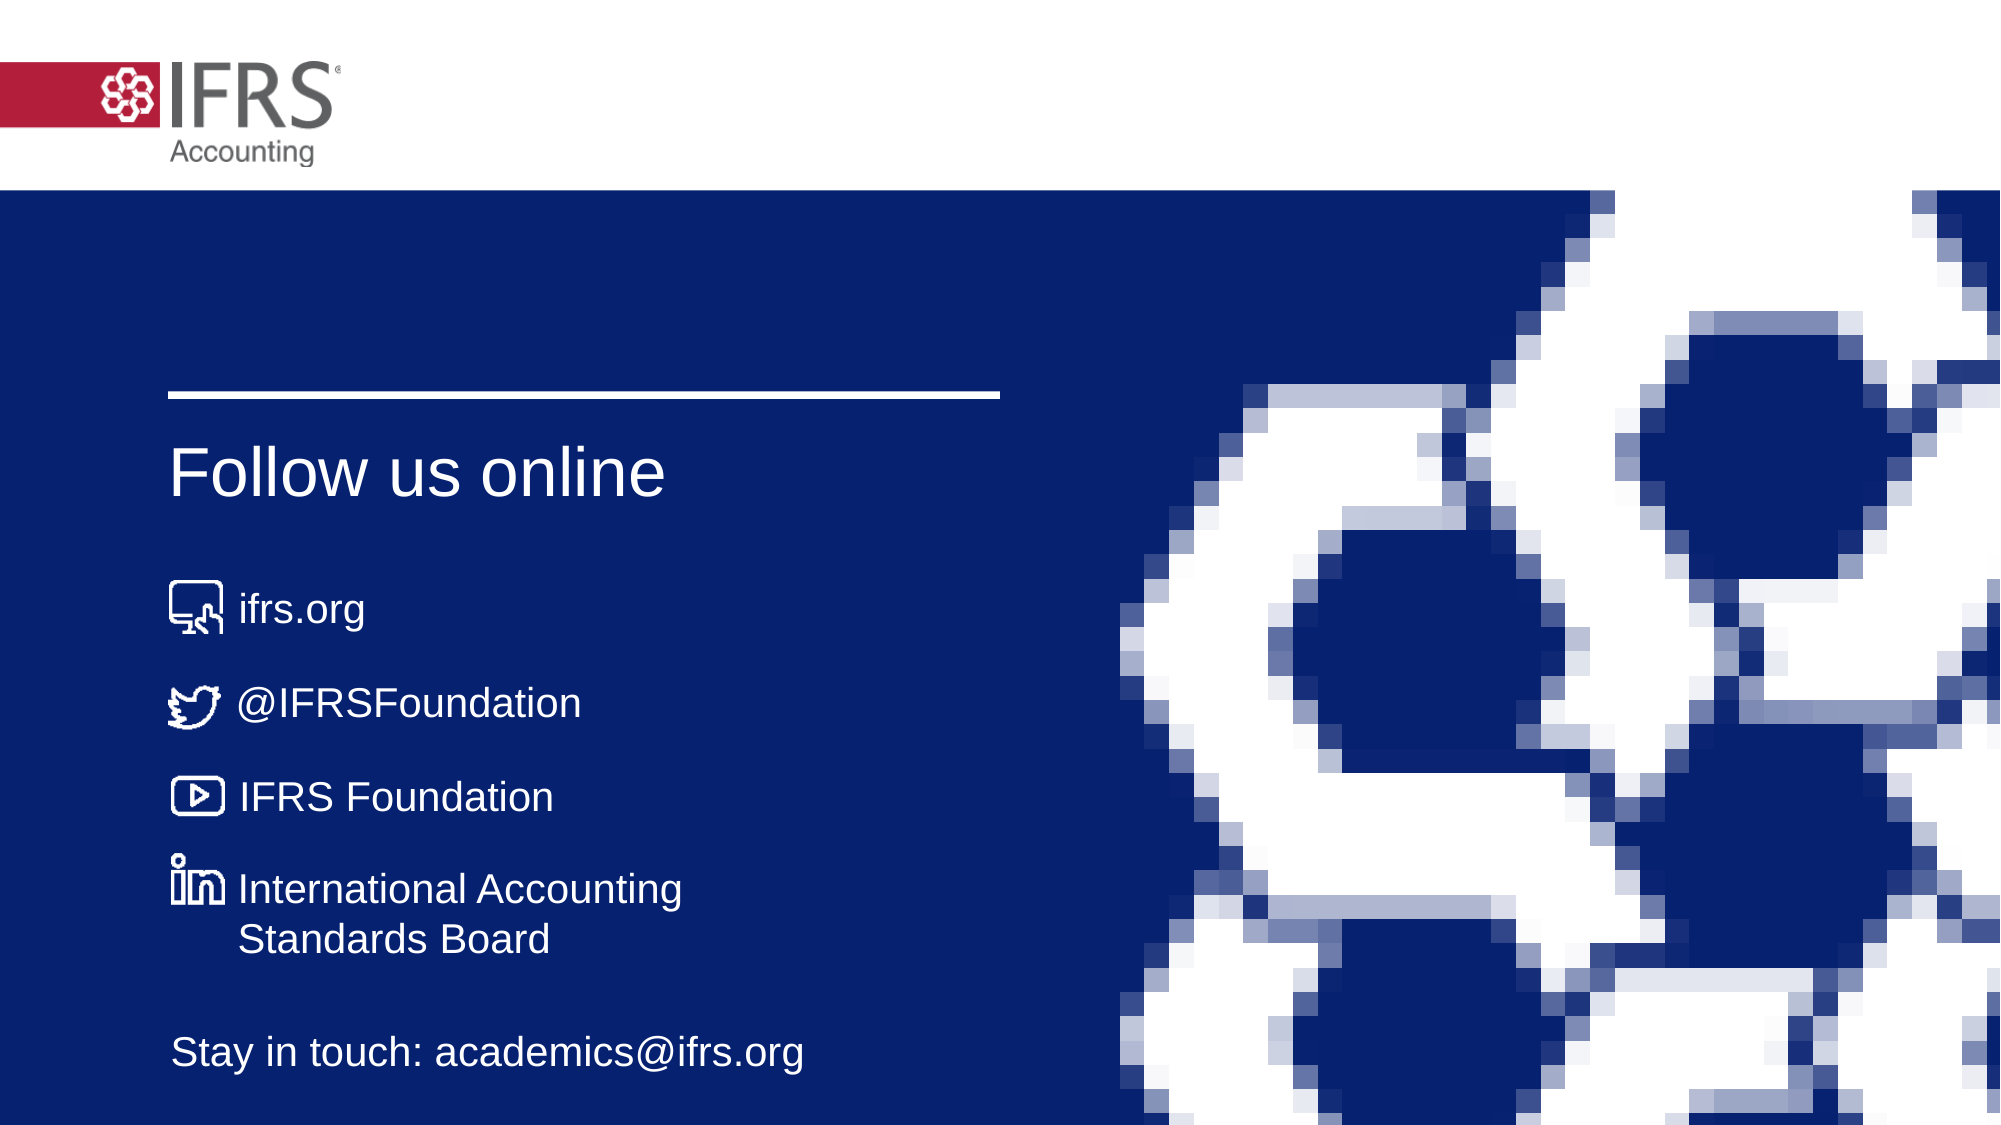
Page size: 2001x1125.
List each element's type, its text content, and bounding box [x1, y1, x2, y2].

picture [171, 769, 225, 823]
picture [169, 580, 223, 634]
picture [168, 681, 221, 734]
list Follow us online [168, 427, 1001, 963]
text_box ifrs.org [223, 574, 498, 639]
text_box Stay in touch: academics@ifrs.org [155, 1017, 874, 1082]
text_box IFRS Foundation [224, 762, 574, 828]
text_box @IFRSFoundation [220, 668, 607, 733]
picture [171, 852, 225, 906]
text_box International Accounting Standards Board [222, 854, 784, 969]
